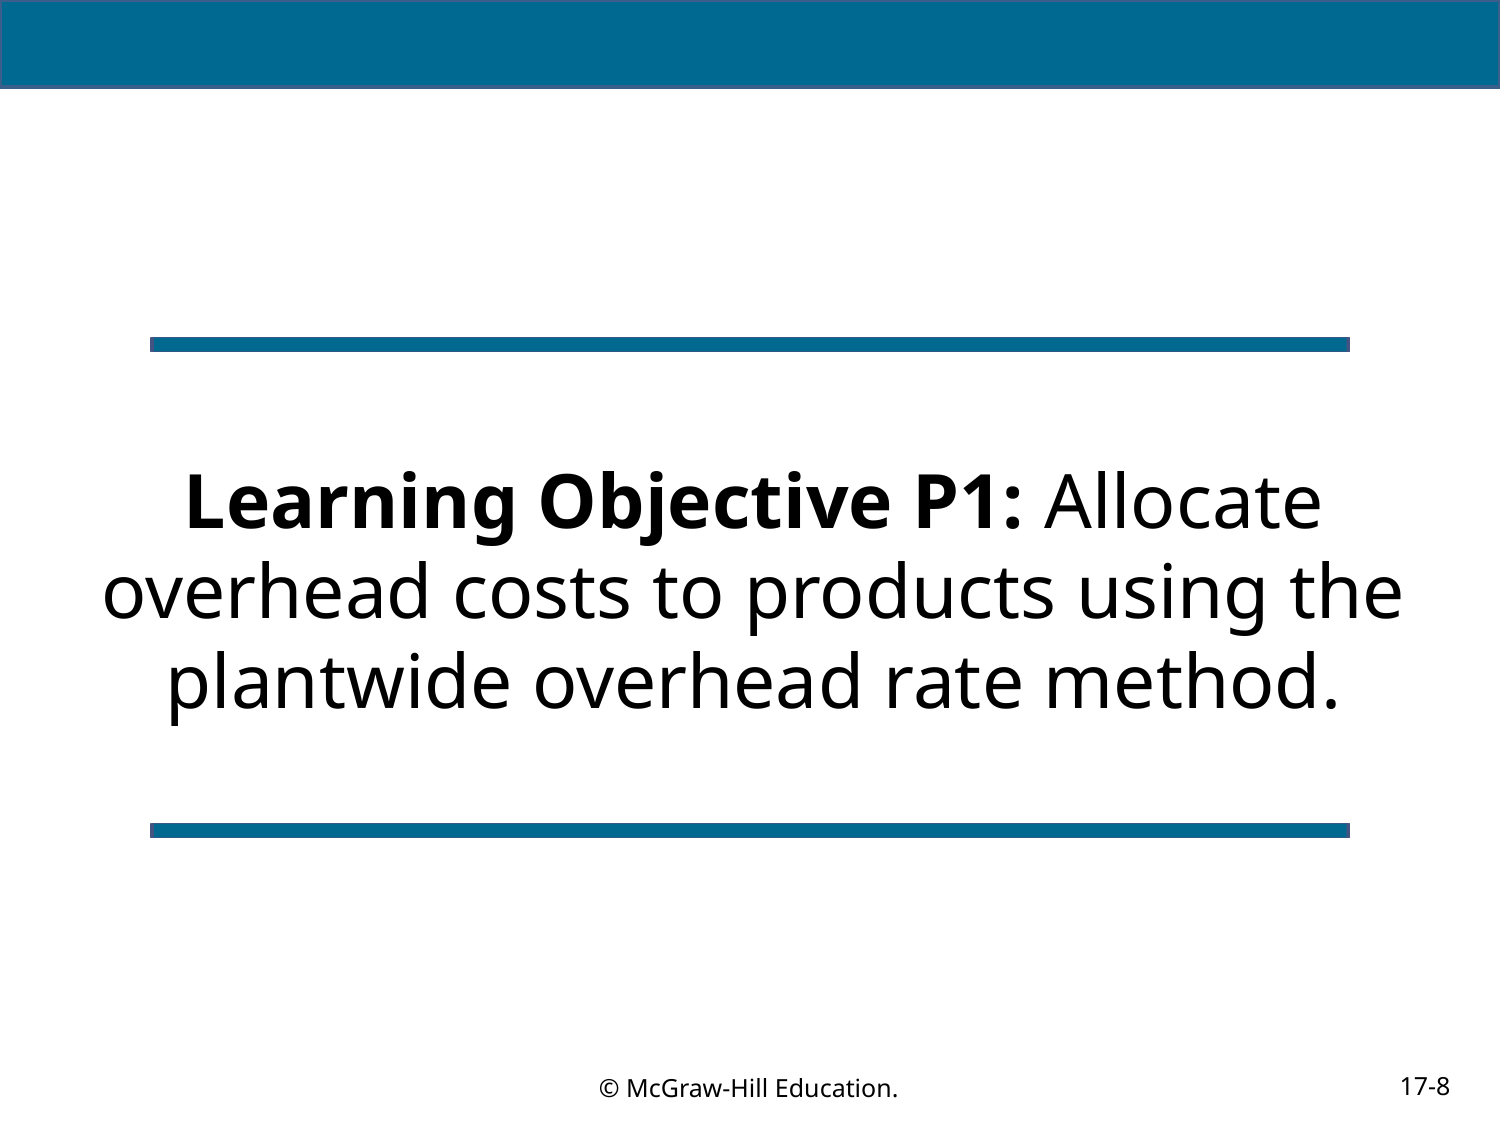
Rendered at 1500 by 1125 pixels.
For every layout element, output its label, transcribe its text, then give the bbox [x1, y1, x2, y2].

title Learning Objective P1: Allocate overhead costs to products using the plantwide overhead rate method. [59, 356, 1449, 820]
